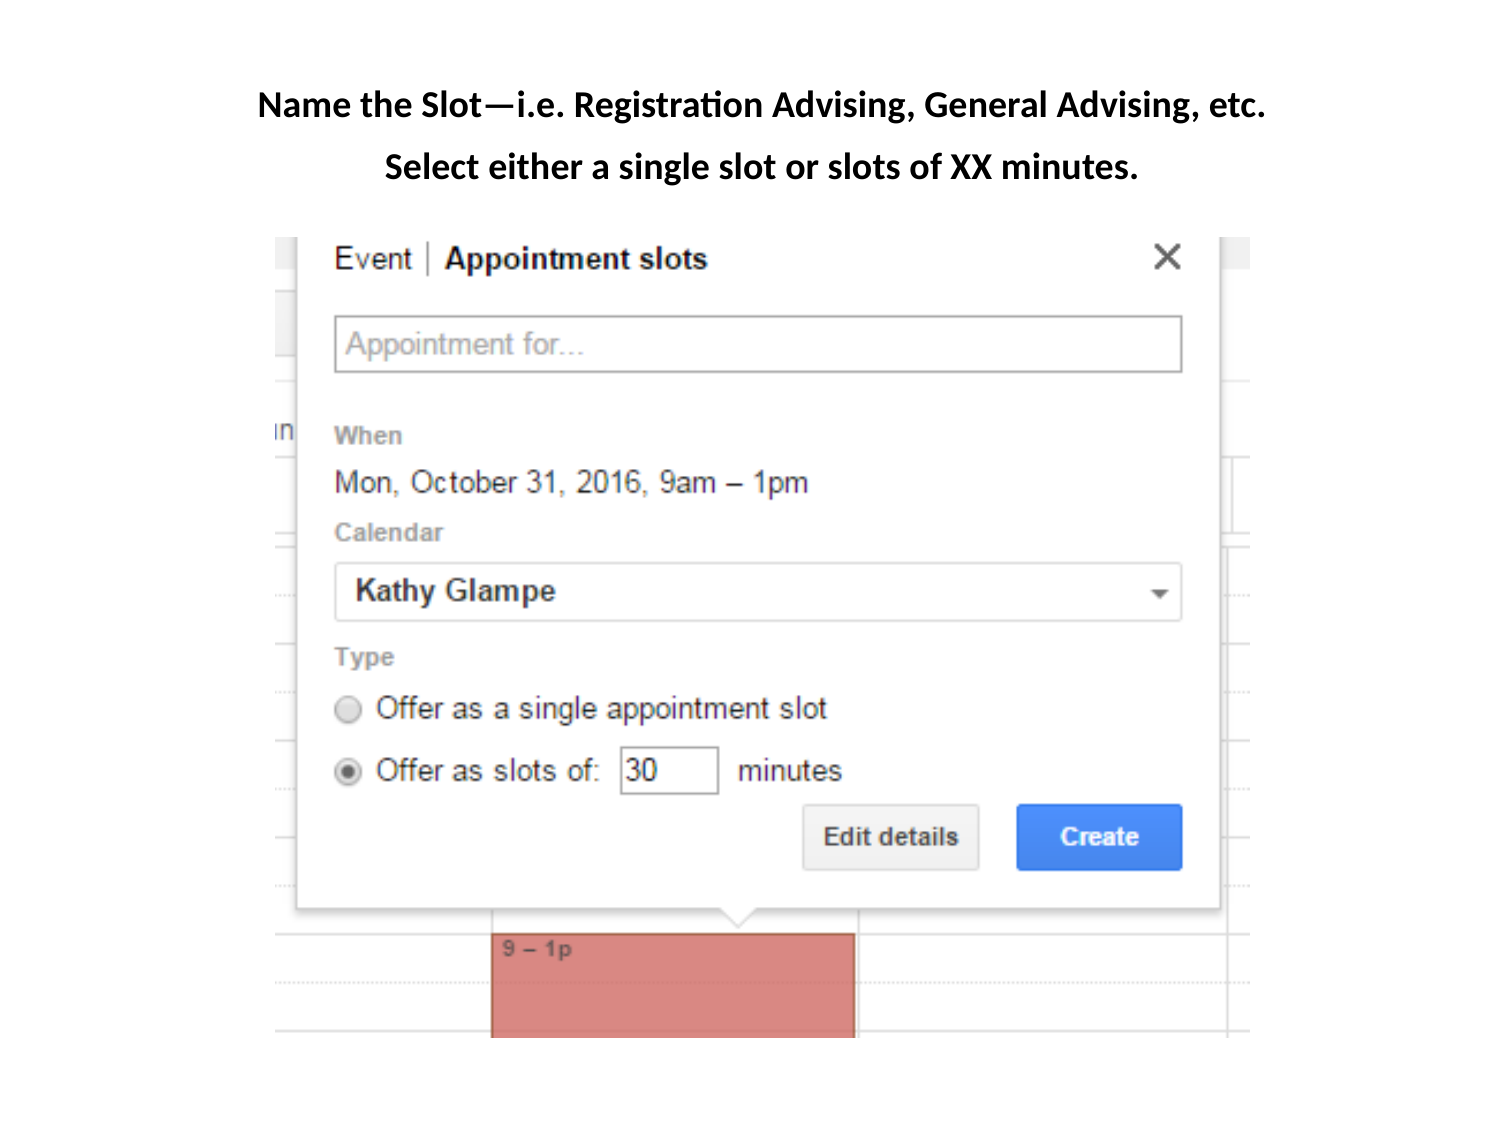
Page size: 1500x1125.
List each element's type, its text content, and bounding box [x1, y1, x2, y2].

list Name the Slot—i.e. Registration Advising, General Advising, etc. Select either a single slot or slots of XX minutes. [162, 62, 1288, 238]
picture [274, 237, 1251, 1038]
